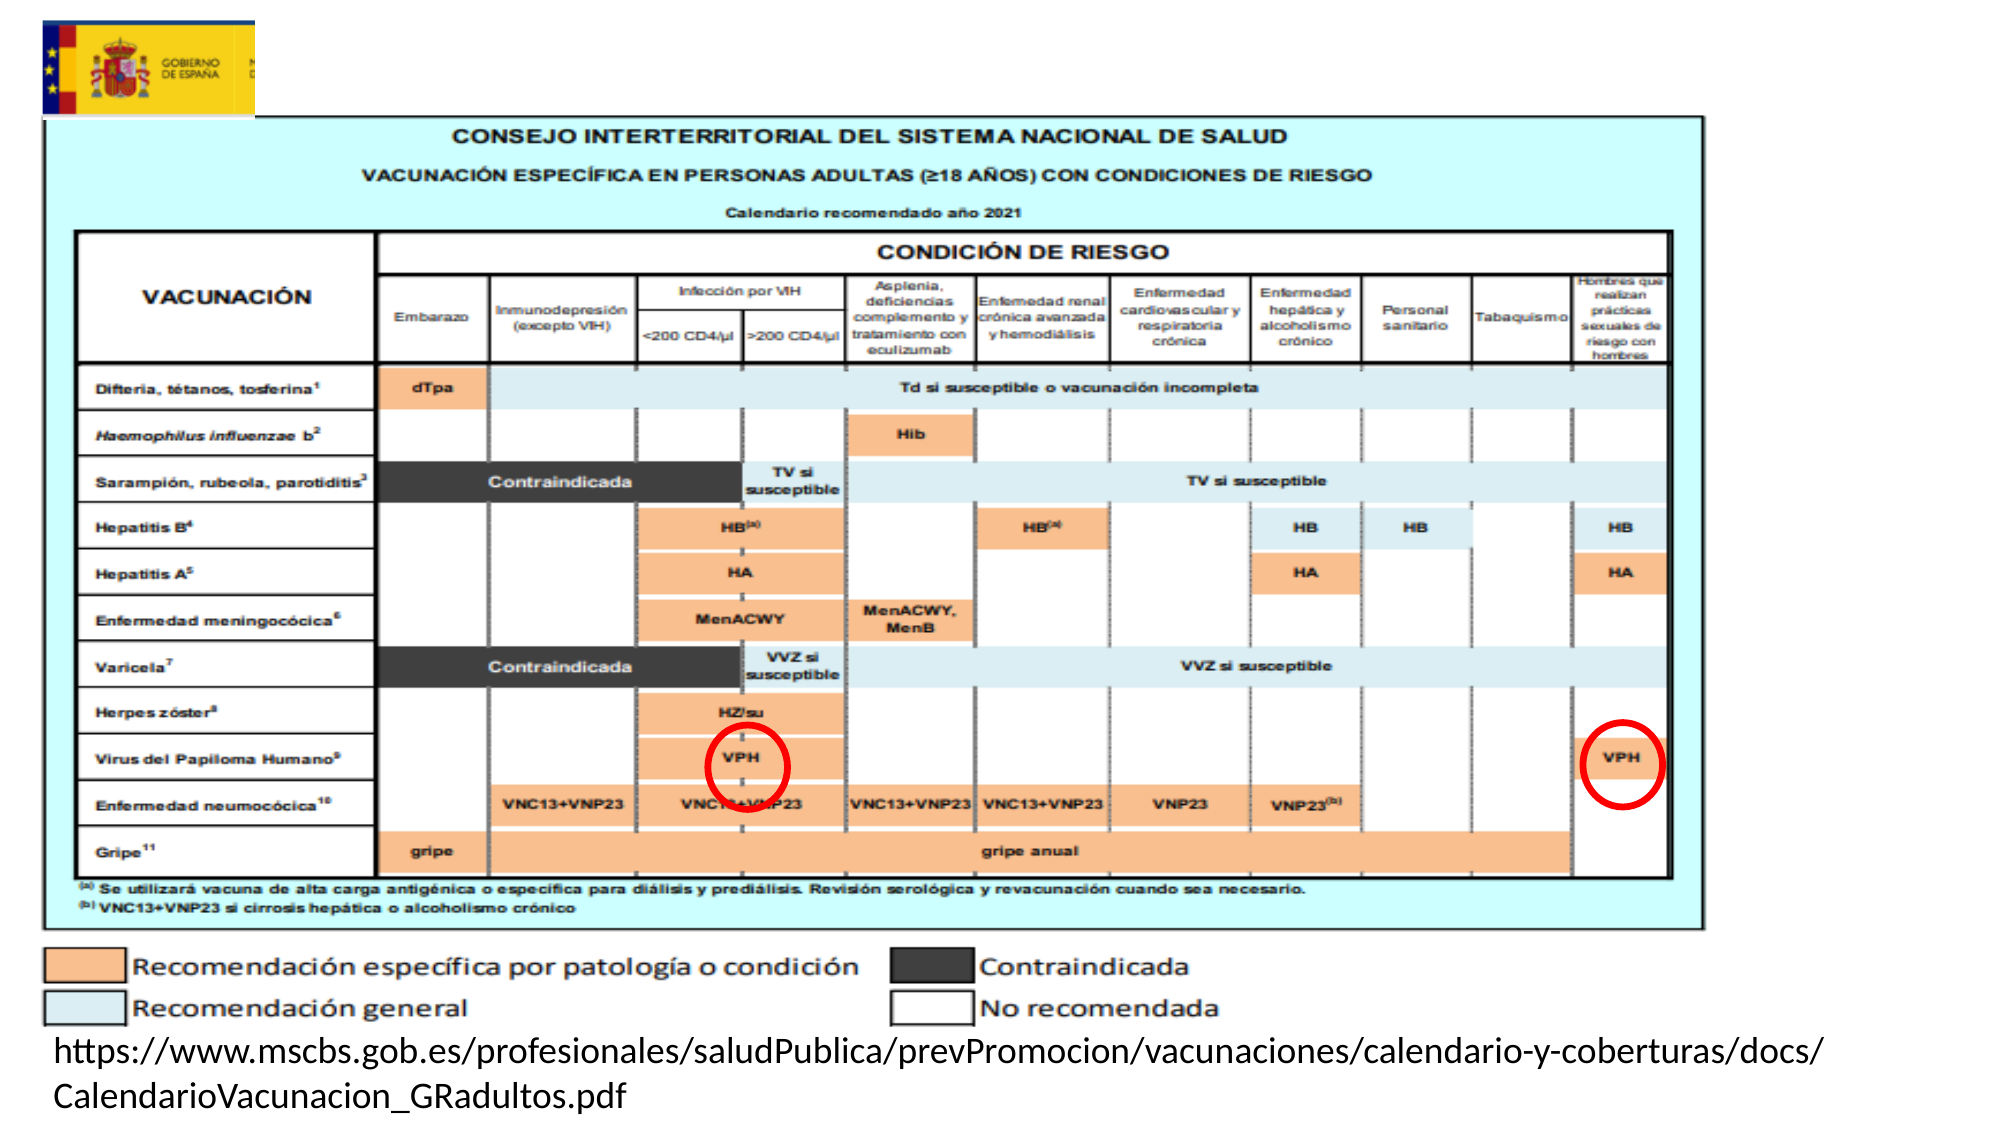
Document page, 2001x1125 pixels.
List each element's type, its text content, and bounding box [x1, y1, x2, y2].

picture [0, 0, 1758, 1054]
text_box https://www.mscbs.gob.es/profesionales/saludPublica/prevPromocion/vacunaciones/calendario-y-coberturas/docs/CalendarioVacunacion_GRadultos.pdf [38, 1018, 1957, 1124]
